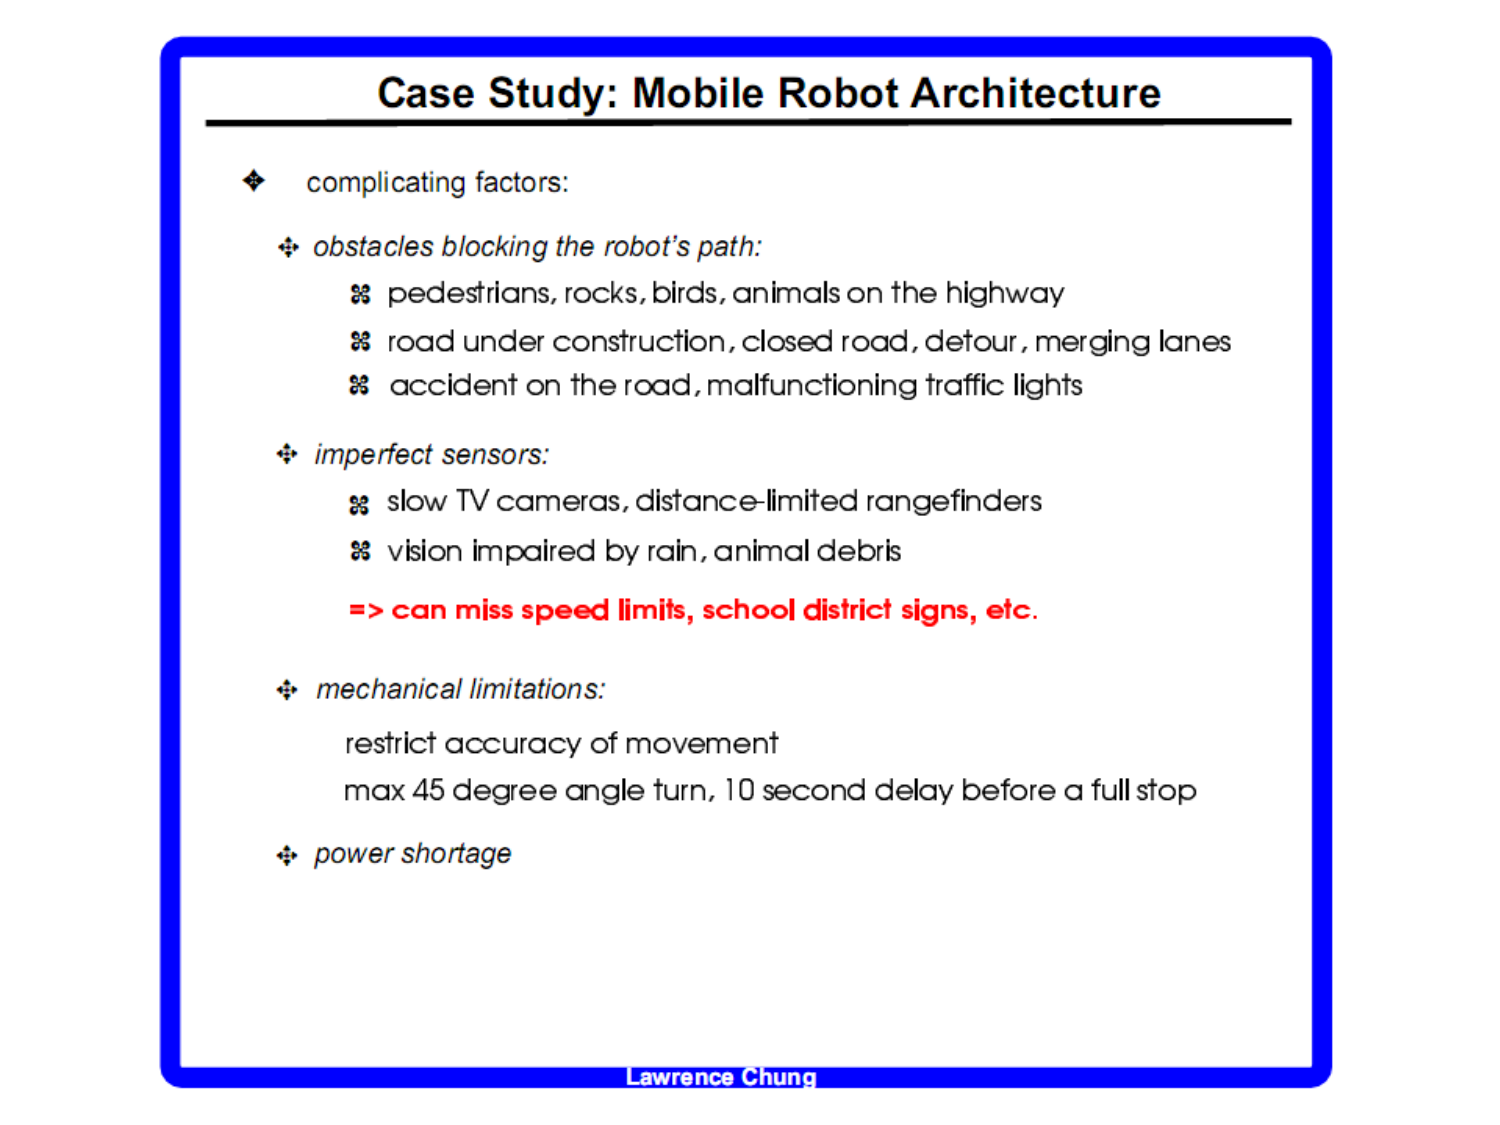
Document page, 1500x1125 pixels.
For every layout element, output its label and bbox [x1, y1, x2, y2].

picture [155, 31, 1345, 1094]
